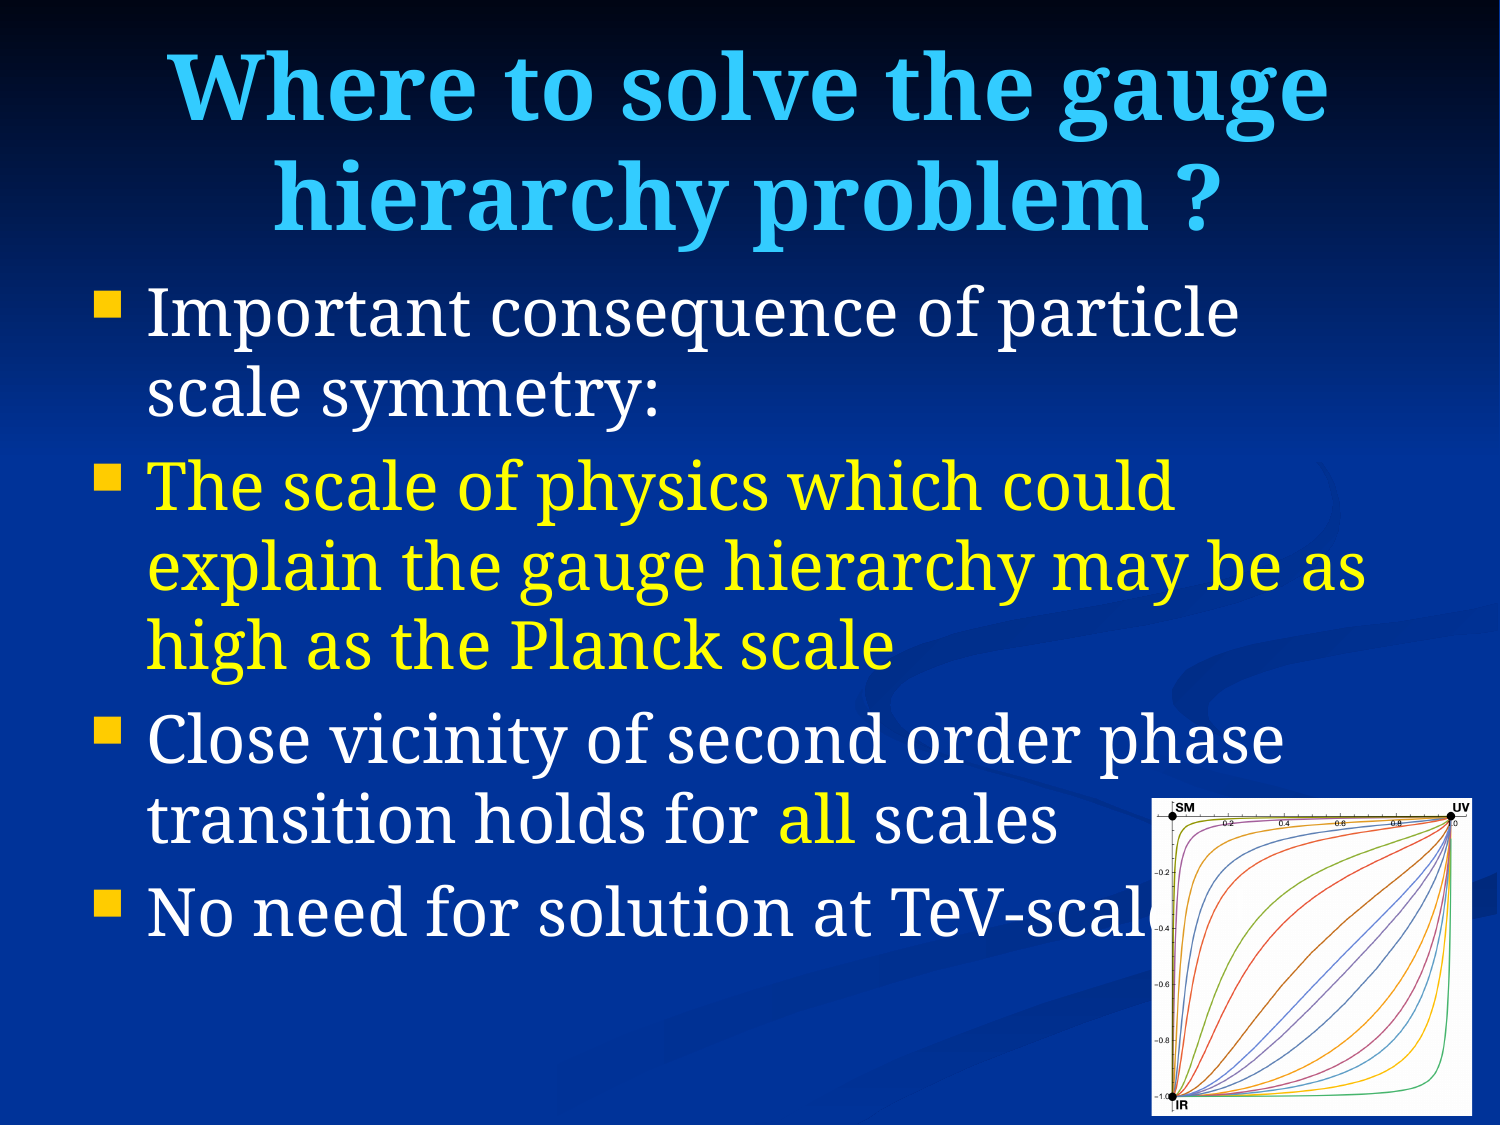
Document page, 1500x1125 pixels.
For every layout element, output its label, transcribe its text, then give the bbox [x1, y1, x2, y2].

list Important consequence of particle scale symmetry: The scale of physics which could explain the gauge hierarchy may be as high as the Planck scale Close vicinity of second order phase transition holds for all scales No need for solution at TeV-scales ! [74, 262, 1426, 1006]
title Where to solve the gauge hierarchy problem ? [74, 44, 1426, 233]
picture [1151, 798, 1473, 1116]
